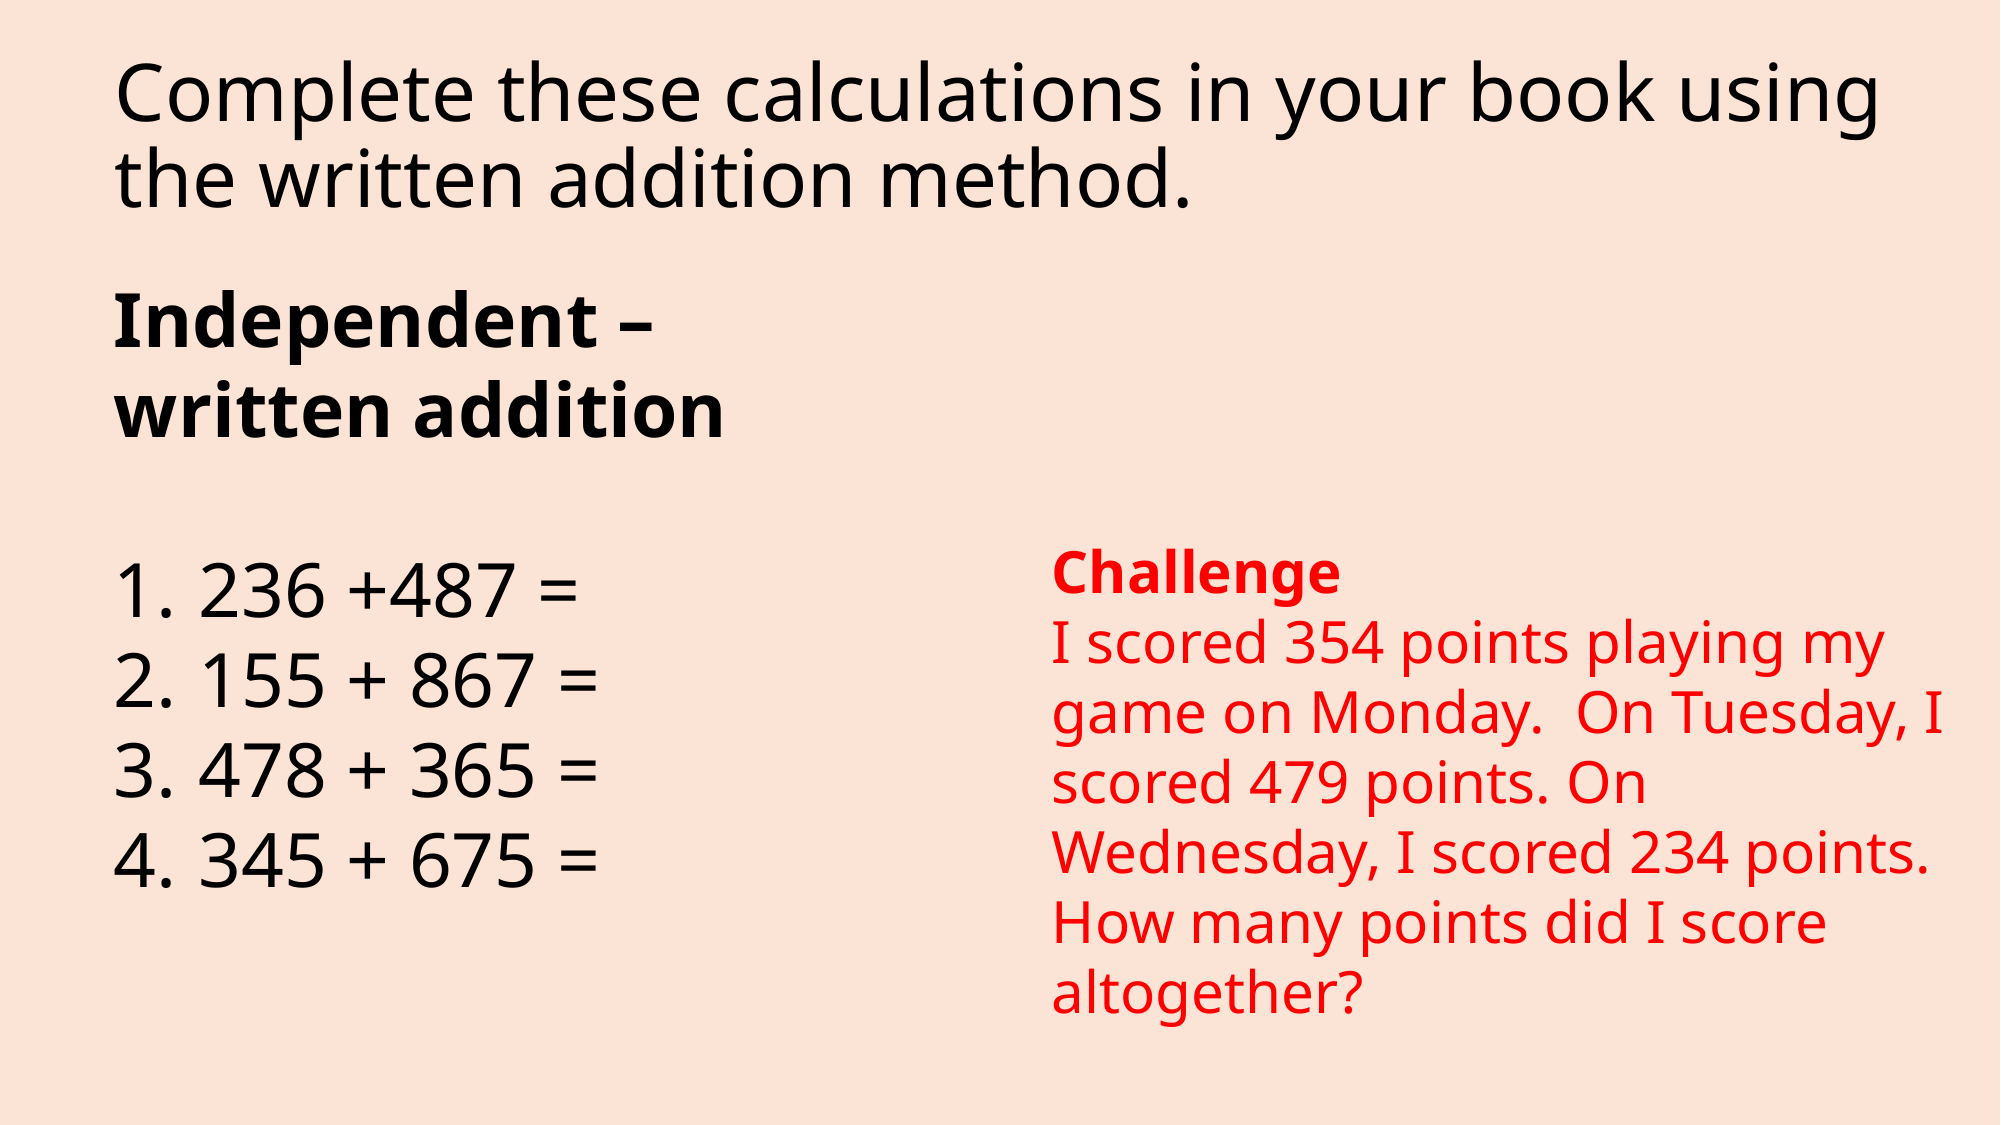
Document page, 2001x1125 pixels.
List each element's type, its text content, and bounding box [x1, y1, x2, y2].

text_box Independent – written addition 236 +487 = 155 + 867 = 478 + 365 = 345 + 675 = [98, 264, 1112, 1115]
text_box Challenge I scored 354 points playing my game on Monday. On Tuesday, I scored 479 points. On Wednesday, I scored 234 points. How many points did I score altogether? [1036, 527, 1979, 1033]
title Complete these calculations in your book using the written addition method. [99, 45, 1900, 233]
